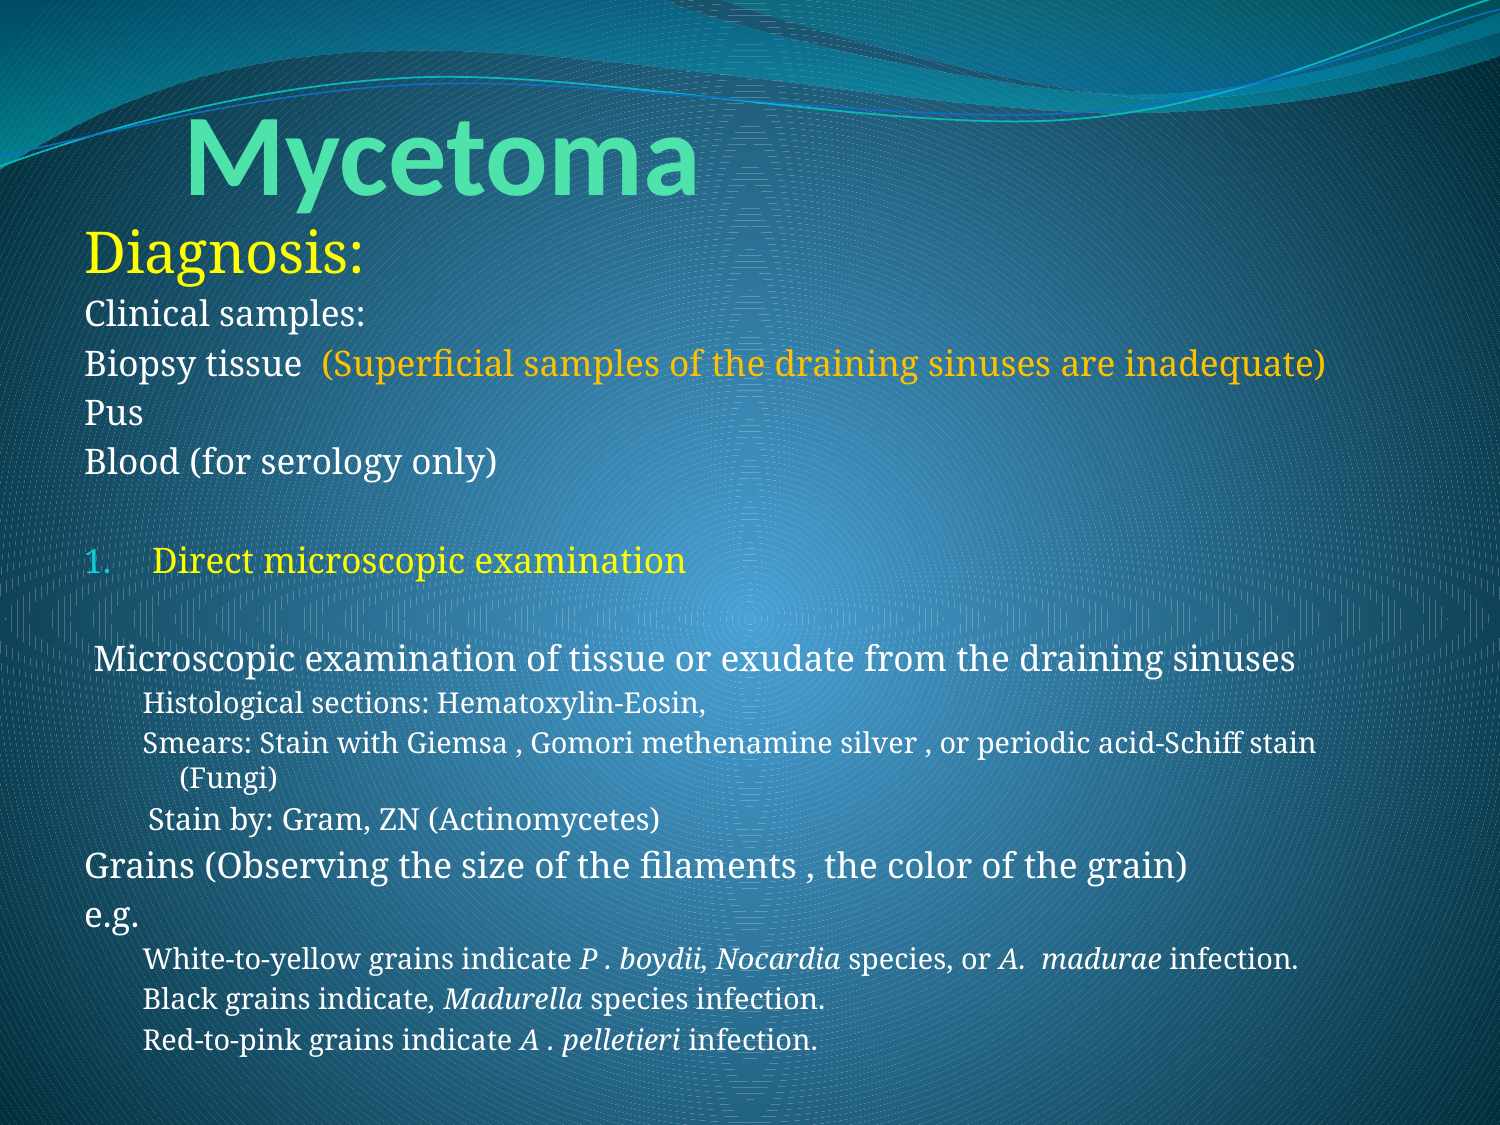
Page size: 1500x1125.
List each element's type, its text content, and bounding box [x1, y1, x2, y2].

title Mycetoma [183, 0, 1459, 219]
list Diagnosis: Clinical samples: Biopsy tissue (Superficial samples of the draining sinuses are inadequate) Pus Blood (for serology only) Direct microscopic examination Microscopic examination of tissue or exudate from the draining sinuses Histological sections: Hematoxylin-Eosin, Smears: Stain with Giemsa , Gomori methenamine silver , or periodic acid-Schiff stain (Fungi) Stain by: Gram, ZN (Actinomycetes) Grains (Observing the size of the filaments , the color of the grain) e.g. White-to-yellow grains indicate P . boydii, Nocardia species, or A. madurae infection. Black grains indicate, Madurella species infection. Red-to-pink grains indicate A . pelletieri infection. [76, 208, 1352, 1094]
